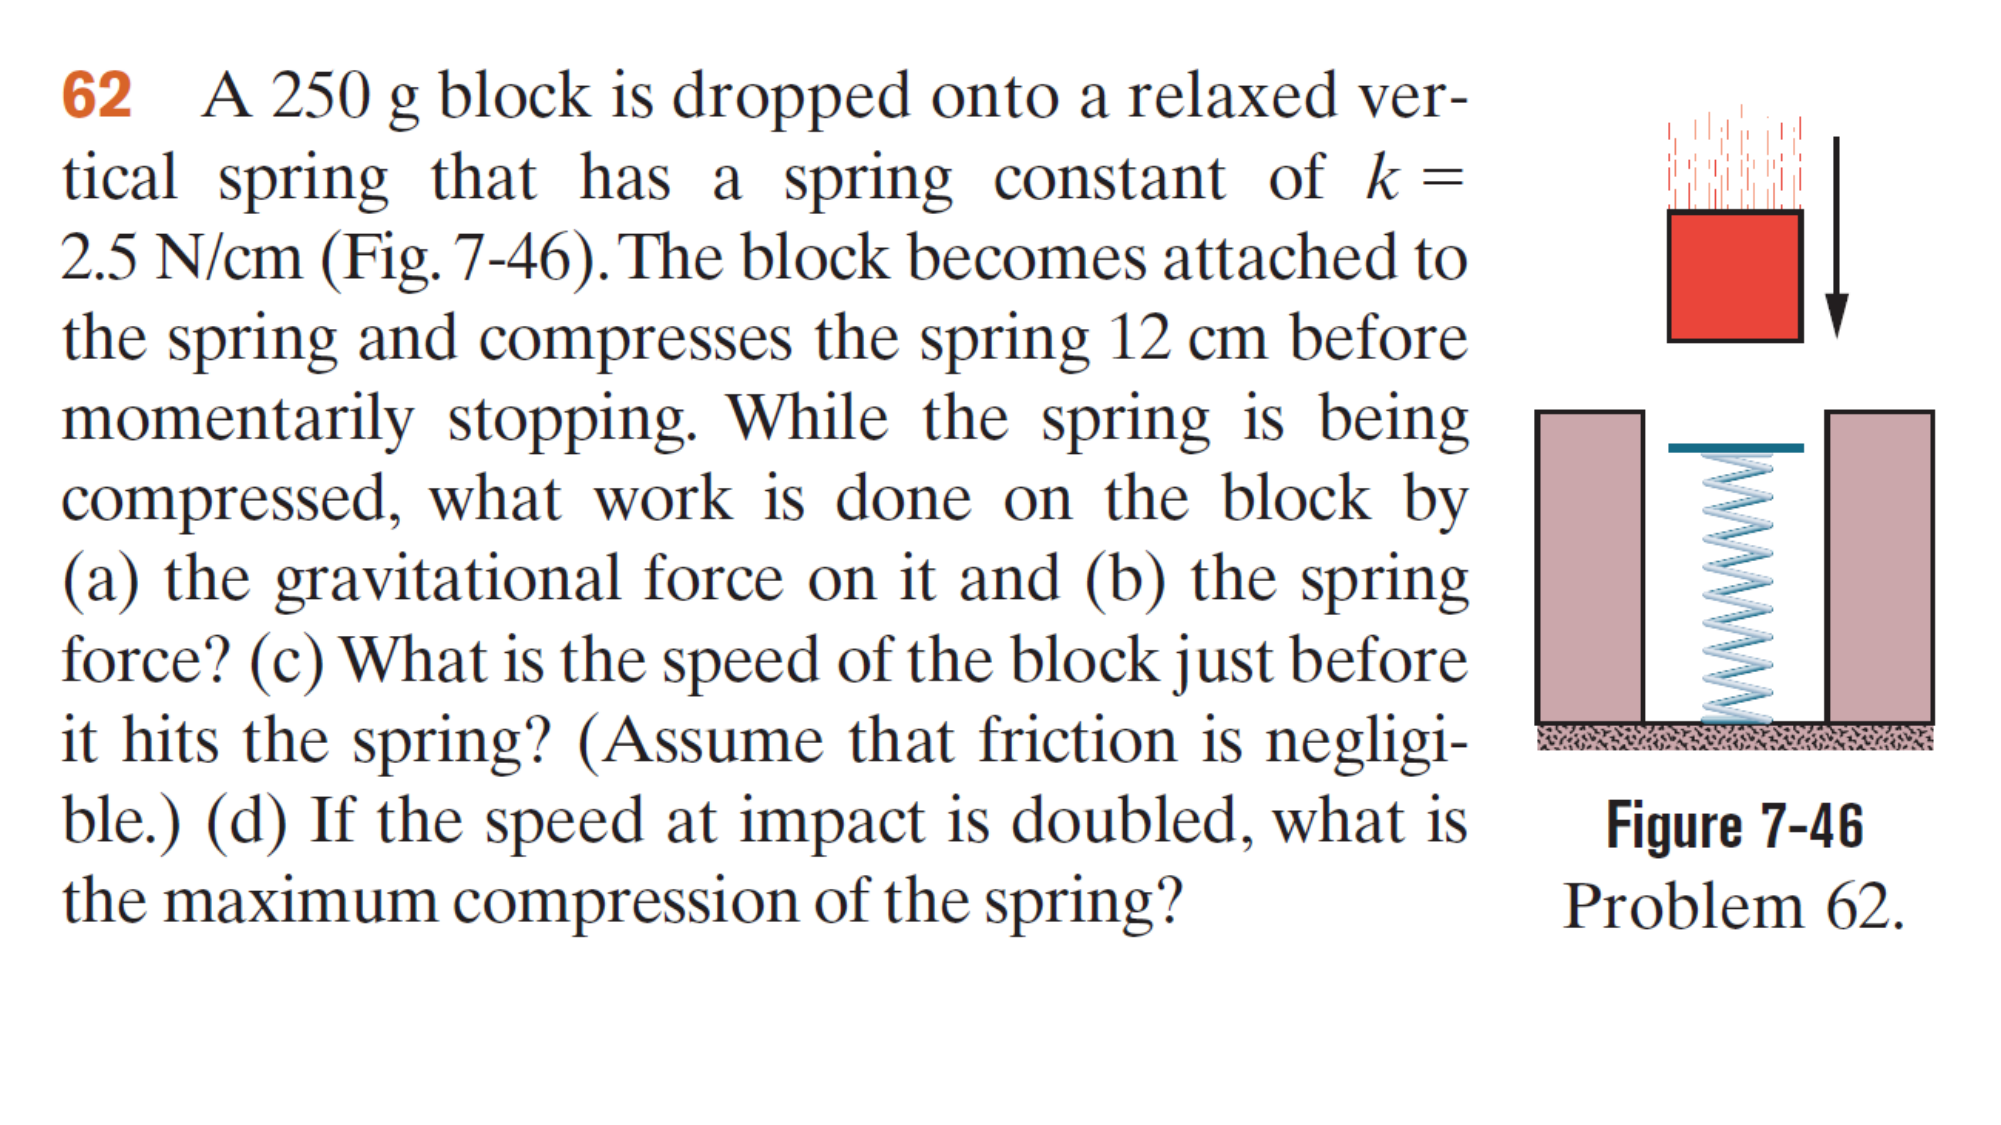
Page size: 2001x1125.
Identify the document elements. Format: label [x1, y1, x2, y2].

picture [47, 52, 1940, 945]
